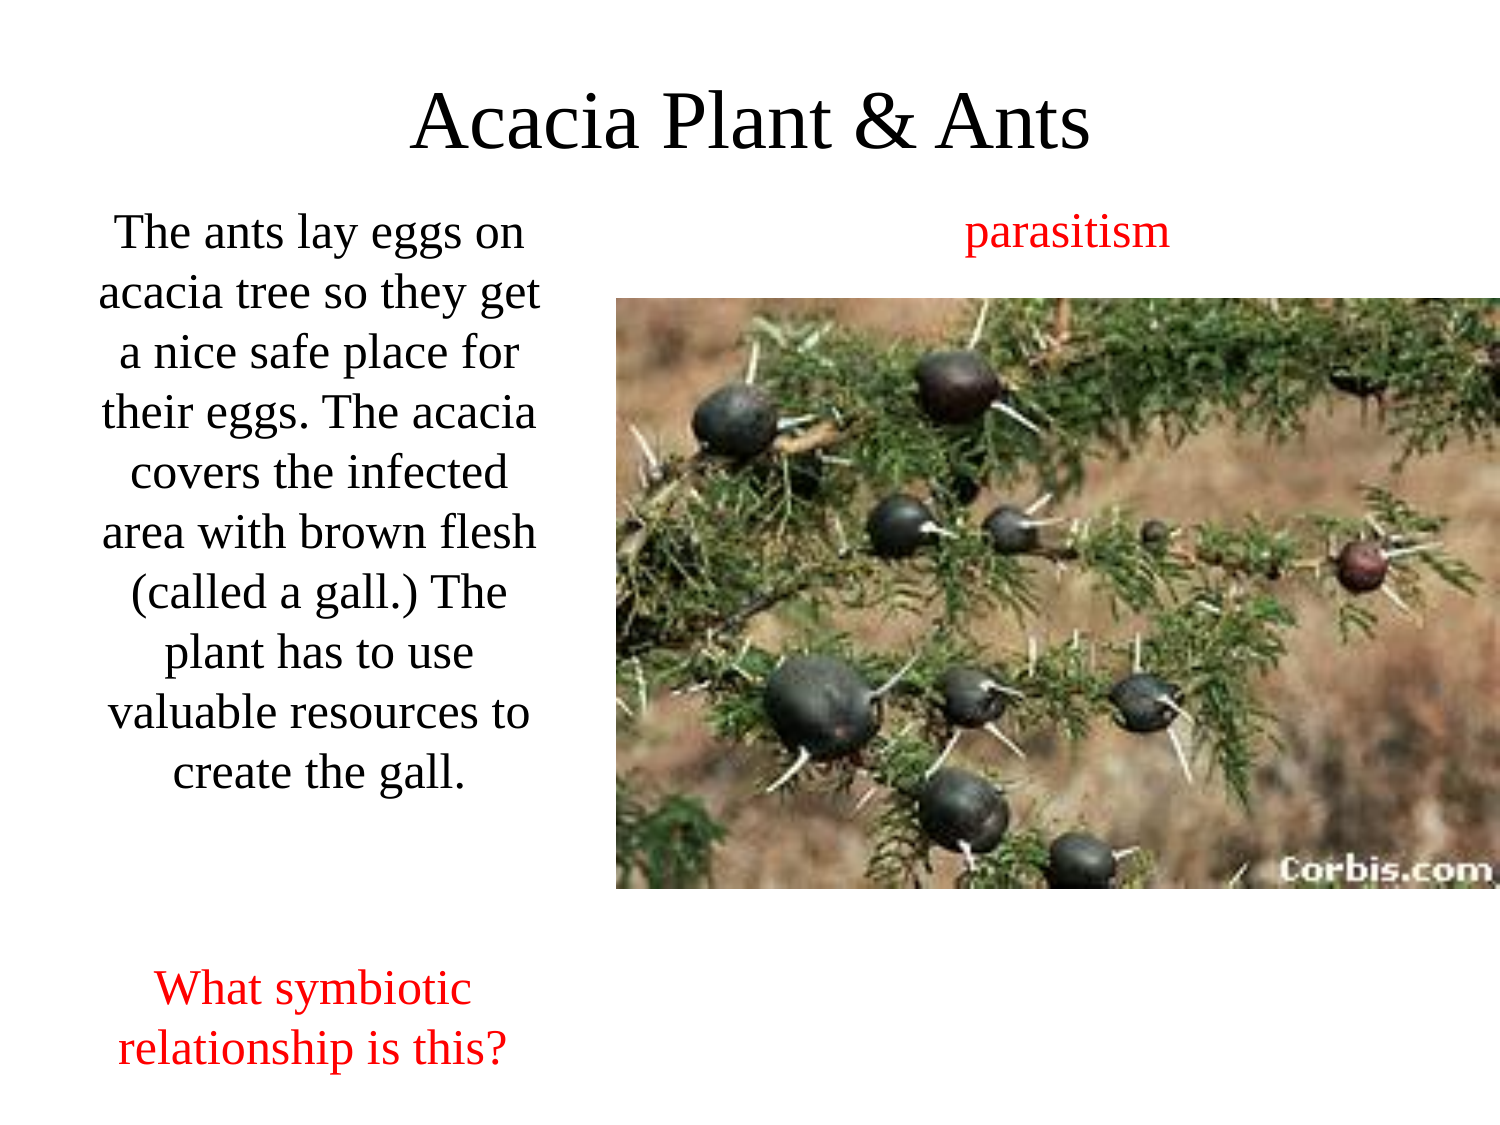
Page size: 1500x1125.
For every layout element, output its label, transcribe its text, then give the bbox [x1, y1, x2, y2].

text_box Acacia Plant & Ants [47, 57, 1455, 173]
picture [616, 298, 1500, 889]
text_box What symbiotic relationship is this? [38, 947, 588, 1083]
text_box The ants lay eggs on acacia tree so they get a nice safe place for their eggs. The acacia covers the infected area with brown flesh (called a gall.) The plant has to use valuable resources to create the gall. [69, 191, 570, 807]
text_box parasitism [949, 190, 1246, 265]
